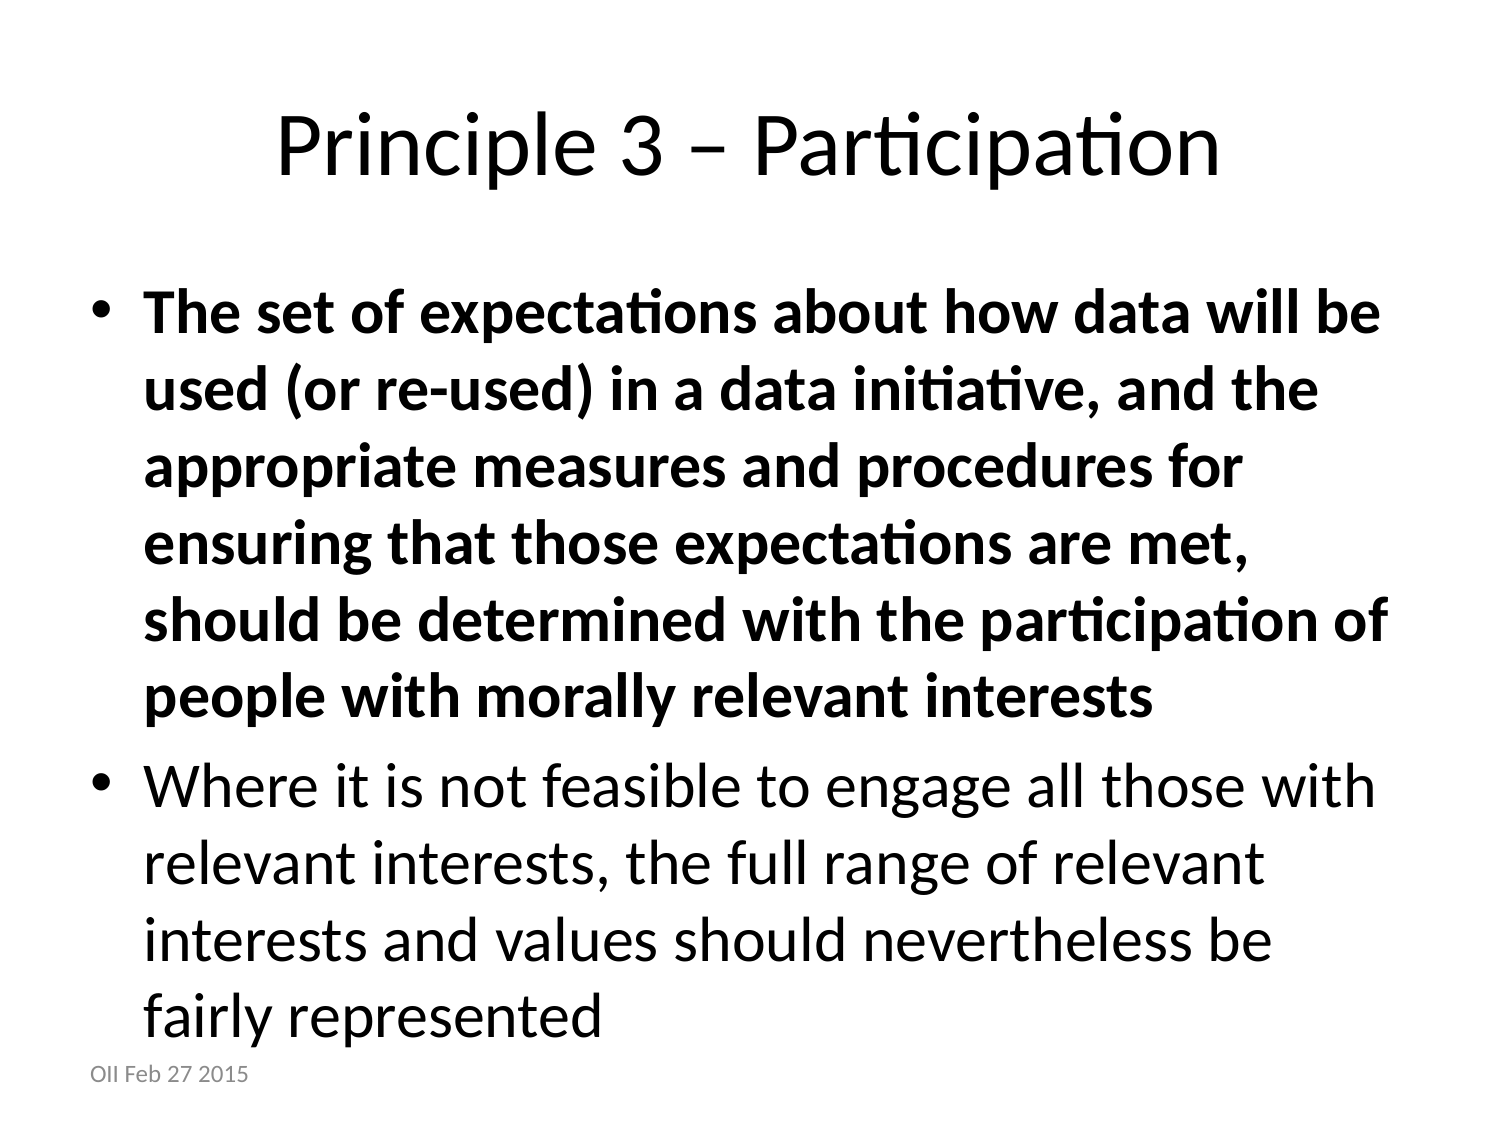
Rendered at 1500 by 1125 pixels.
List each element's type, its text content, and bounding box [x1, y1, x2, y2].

title Principle 3 – Participation [75, 45, 1425, 233]
list The set of expectations about how data will be used (or re-used) in a data initiative, and the appropriate measures and procedures for ensuring that those expectations are met, should be determined with the participation of people with morally relevant interests Where it is not feasible to engage all those with relevant interests, the full range of relevant interests and values should nevertheless be fairly represented [75, 262, 1425, 1059]
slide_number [75, 1042, 425, 1103]
